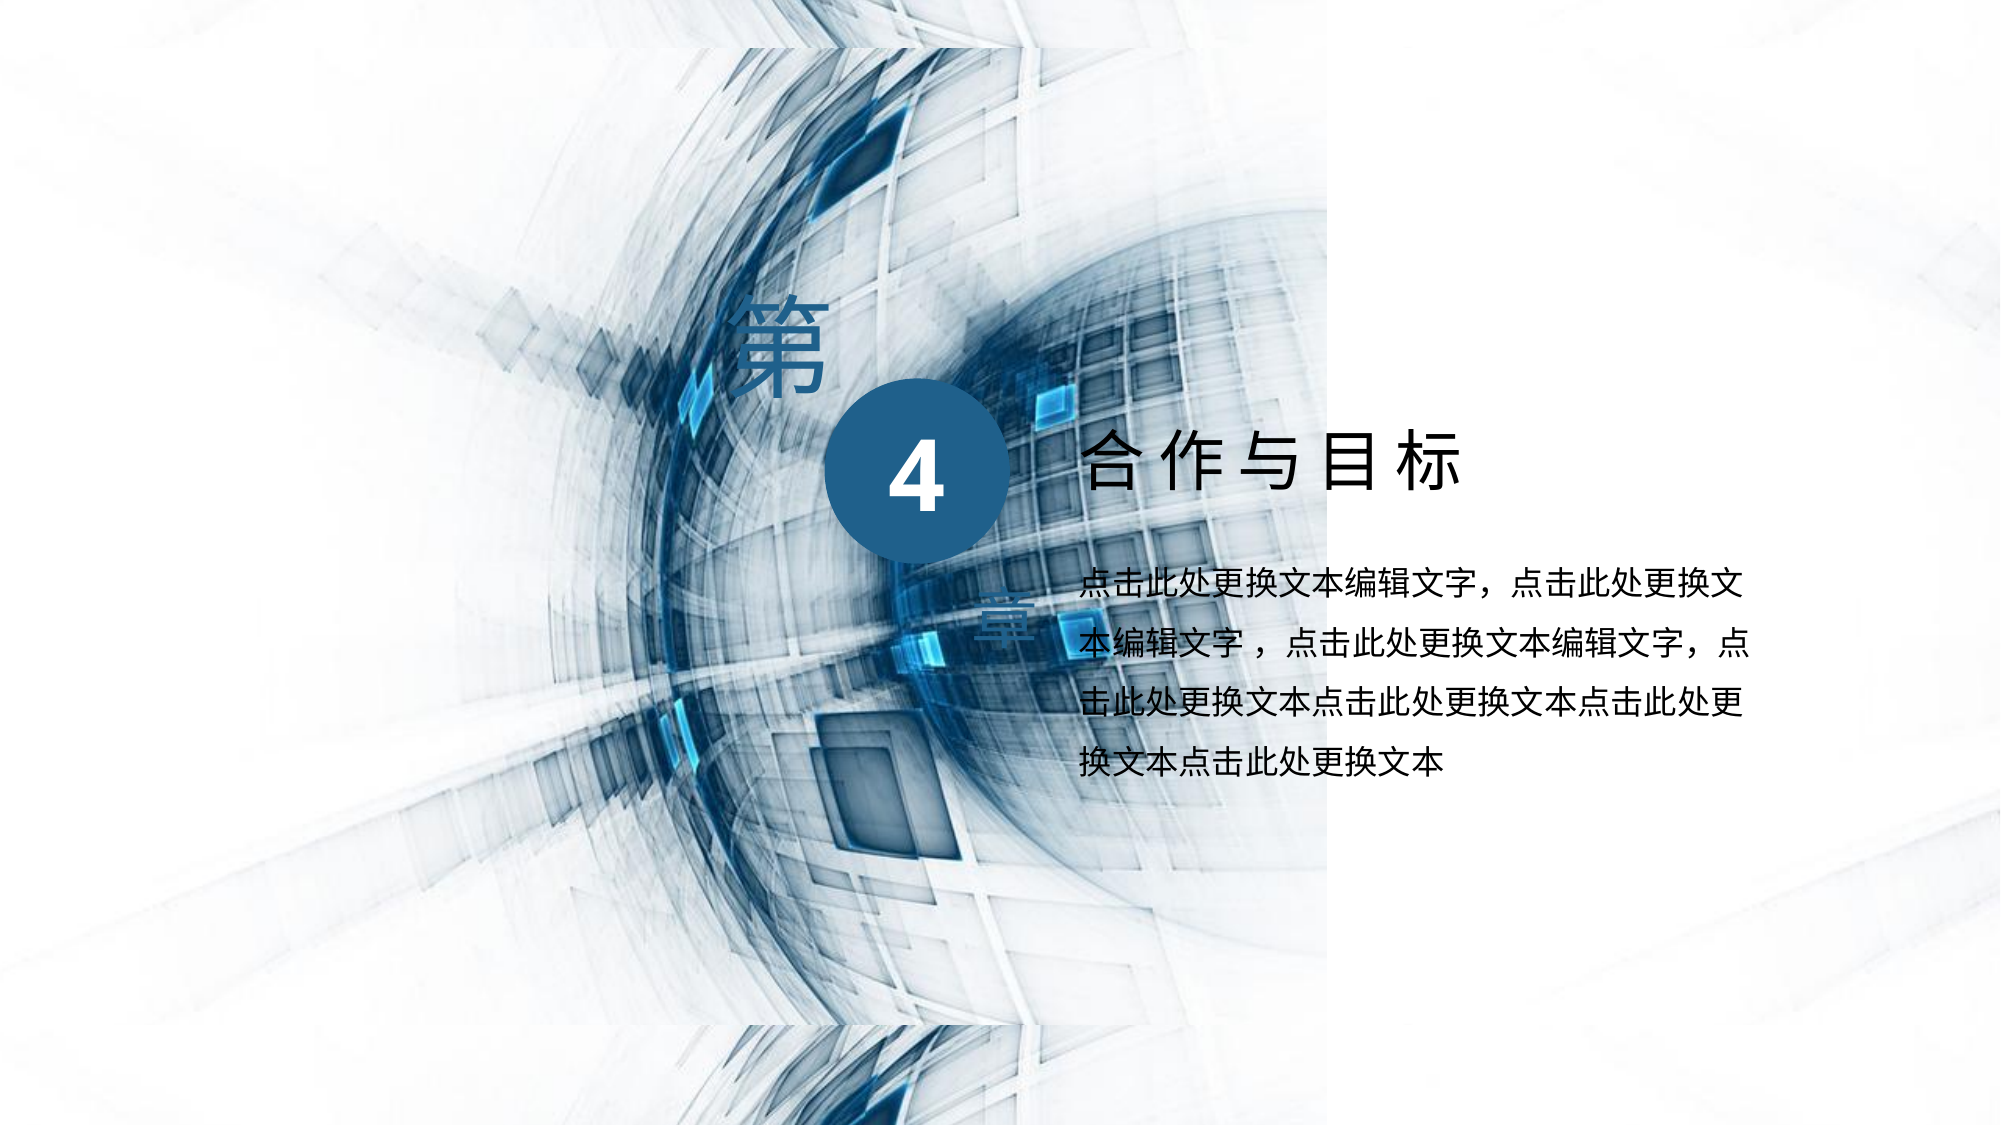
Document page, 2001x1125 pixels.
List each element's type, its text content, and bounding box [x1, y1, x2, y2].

text_box 合作与目标 [1078, 340, 1755, 542]
text_box 4 [823, 377, 1011, 565]
text_box 章 [953, 542, 1057, 667]
picture [0, 0, 2001, 1125]
text_box 第 [706, 240, 852, 409]
text_box 点击此处更换文本编辑文字，点击此处更换文本编辑文字 ，点击此处更换文本编辑文字，点击此处更换文本点击此处更换文本点击此处更换文本点击此处更换文本 [1078, 542, 1772, 795]
